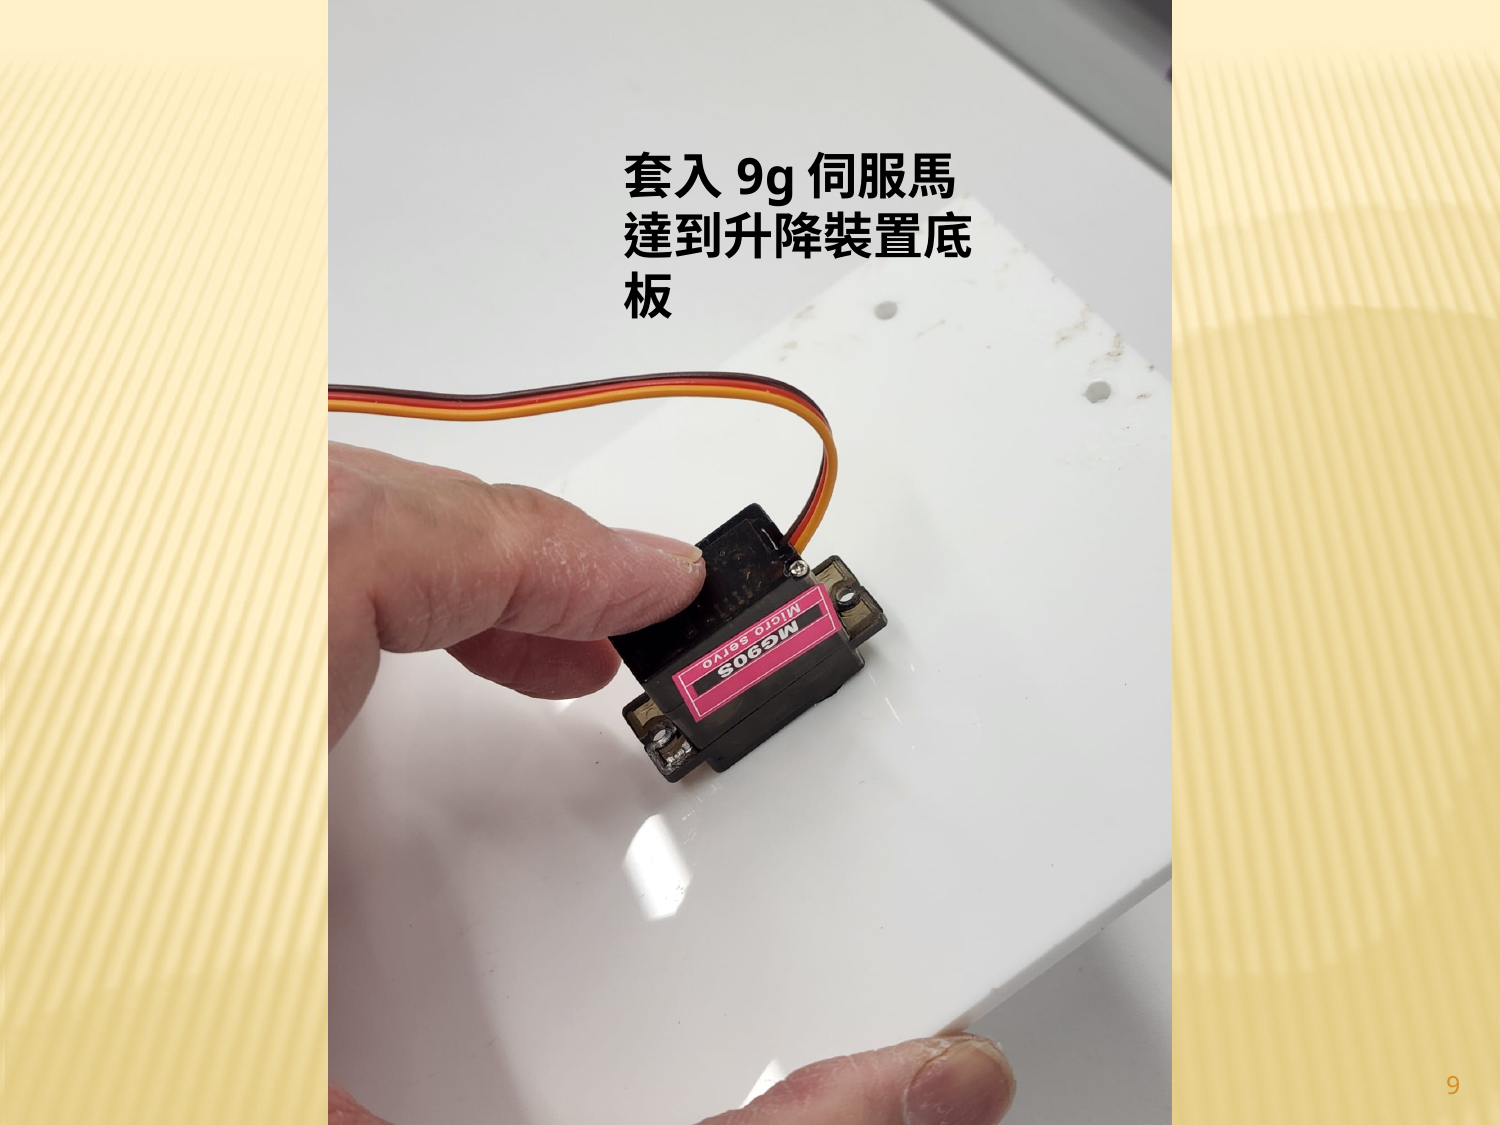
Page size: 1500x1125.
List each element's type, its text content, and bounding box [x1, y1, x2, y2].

slide_number 9 [1350, 1062, 1475, 1103]
picture [327, 0, 1173, 1125]
